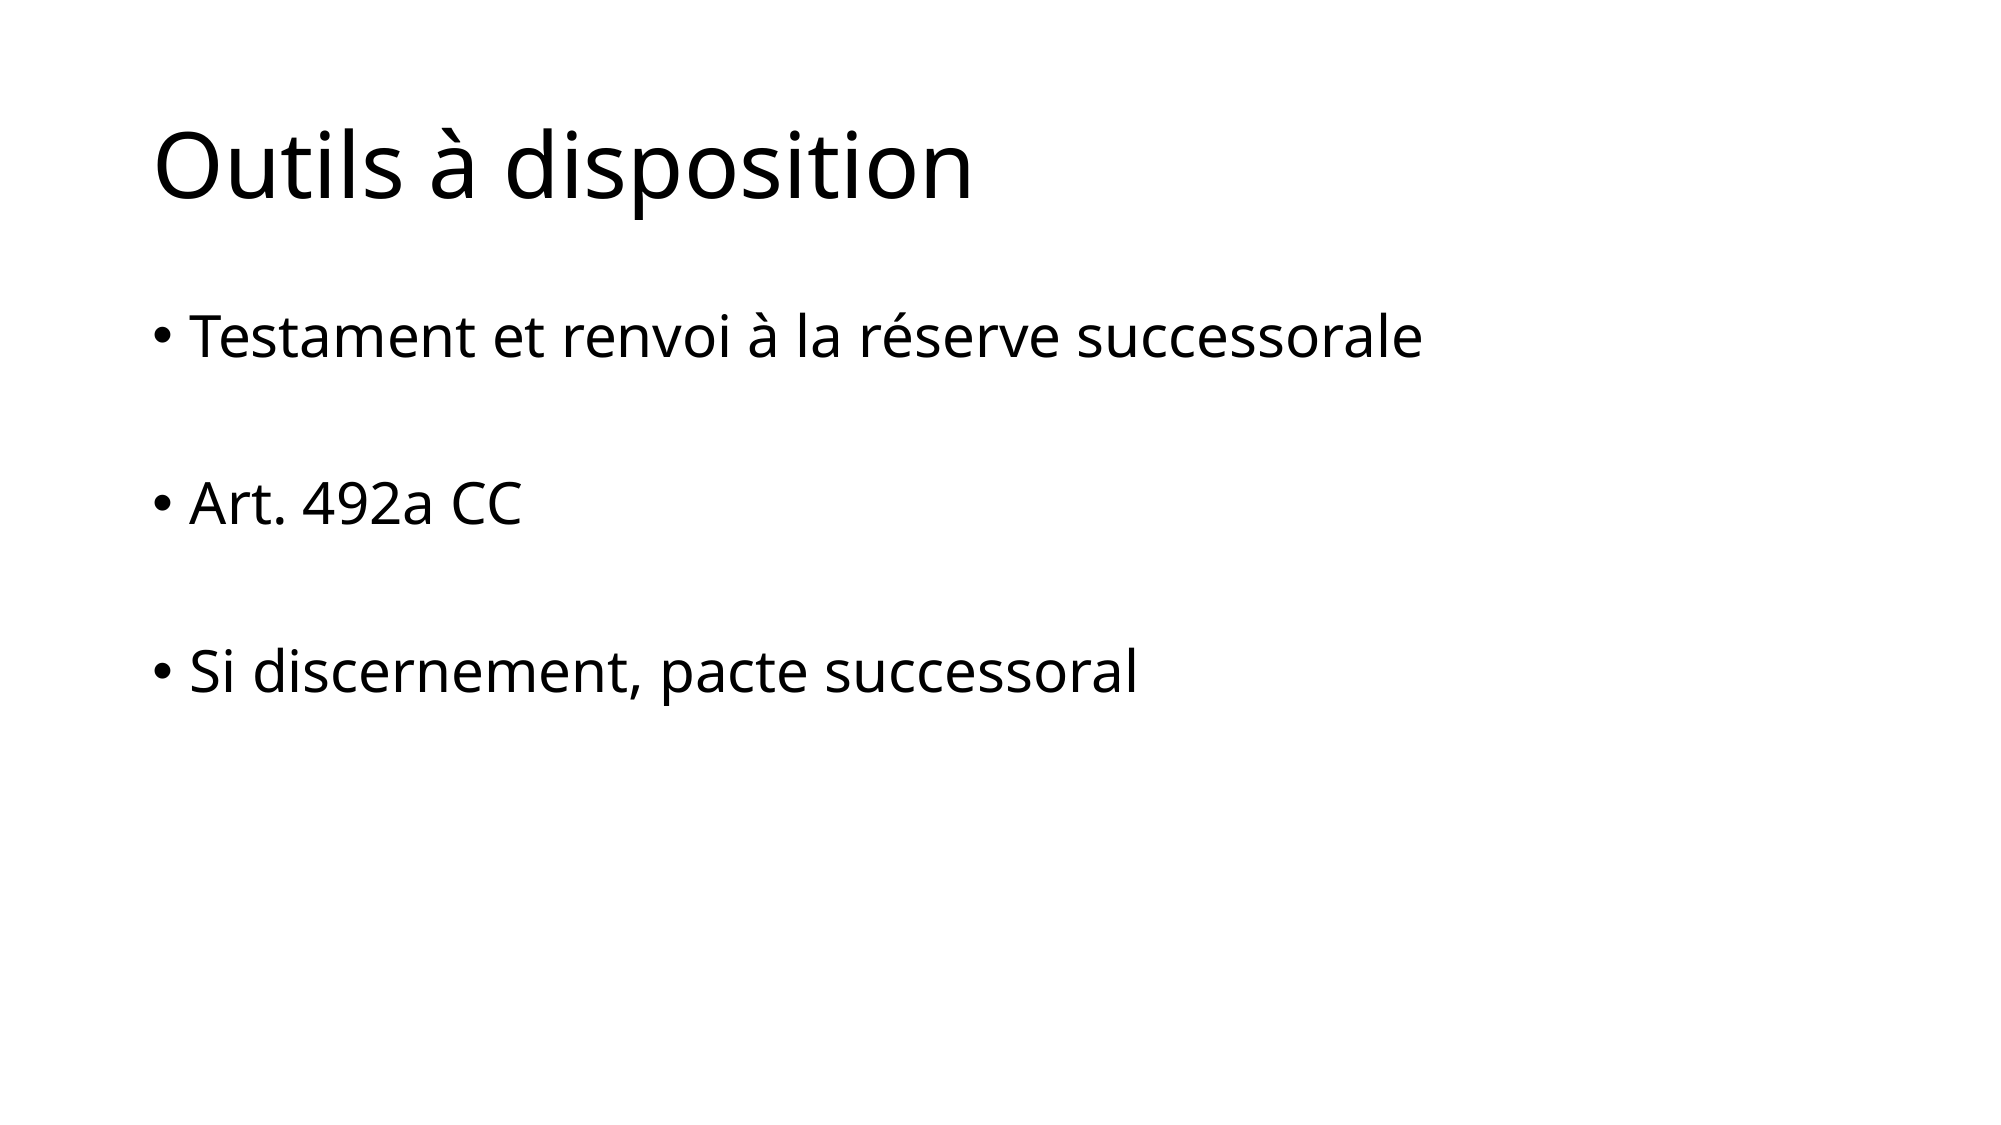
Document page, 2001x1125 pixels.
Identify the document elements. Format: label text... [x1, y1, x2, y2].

list Testament et renvoi à la réserve successorale Art. 492a CC Si discernement, pacte successoral [137, 299, 1863, 1014]
title Outils à disposition [137, 59, 1863, 278]
